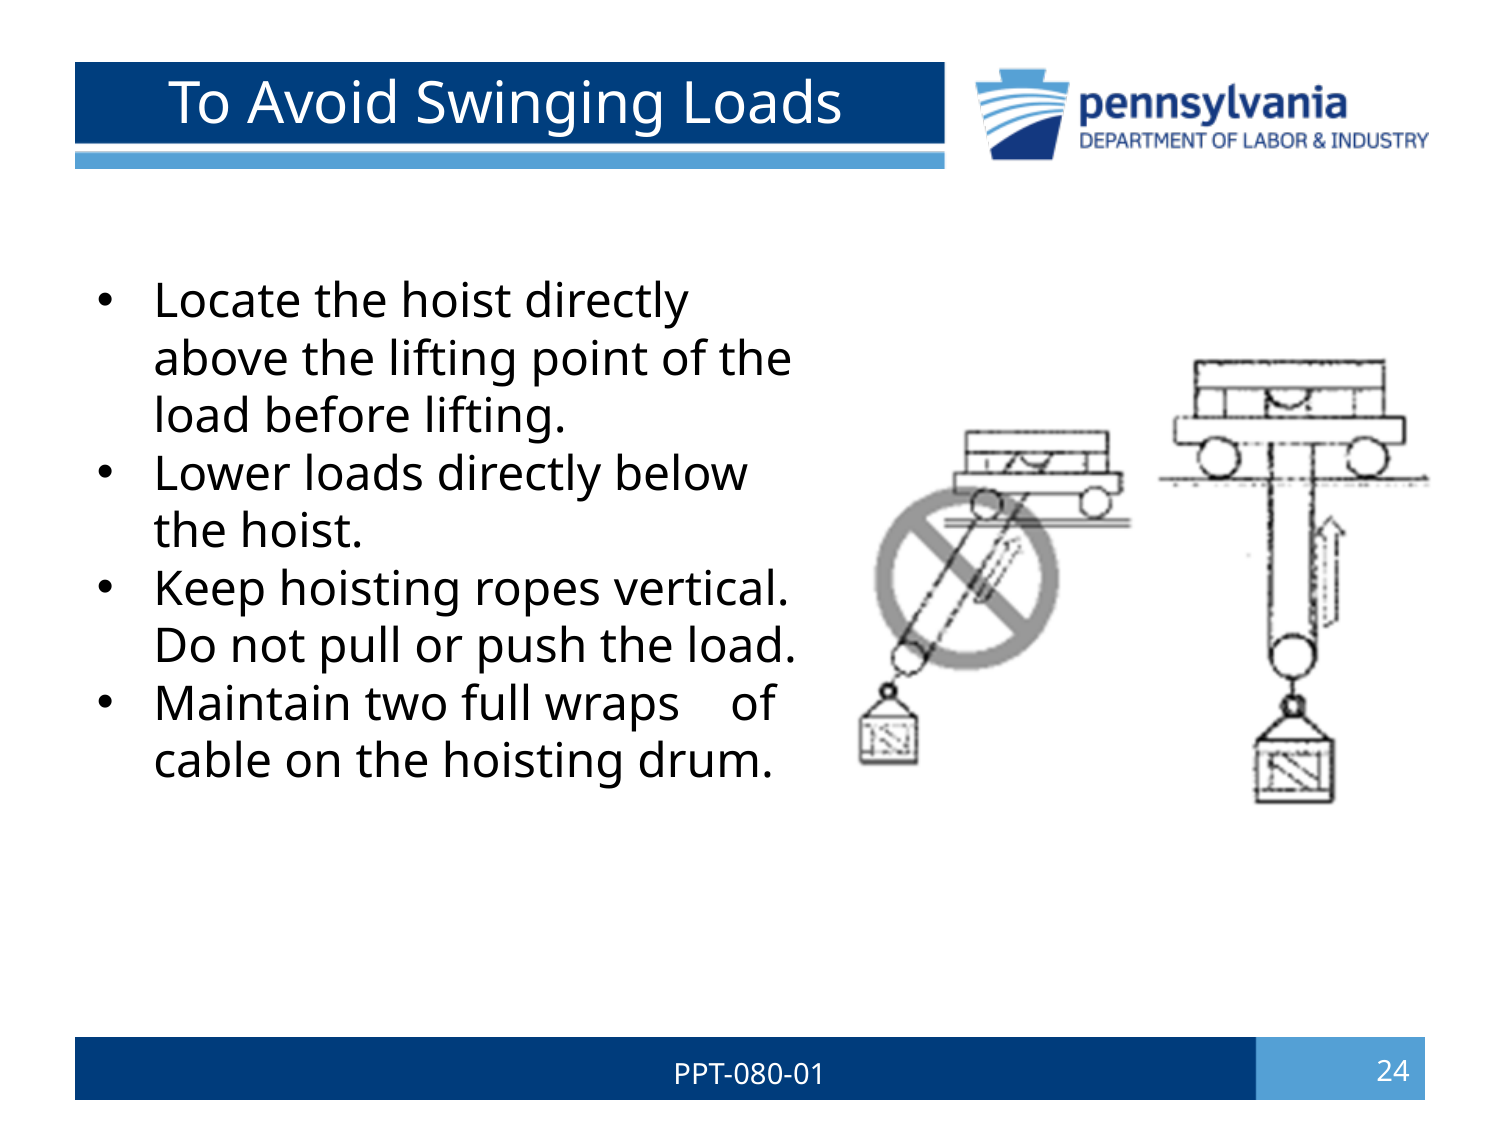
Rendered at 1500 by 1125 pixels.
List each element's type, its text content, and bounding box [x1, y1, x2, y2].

slide_number 24 [1074, 1042, 1425, 1103]
text_box Locate the hoist directly above the lifting point of the load before lifting. Lower loads directly below the hoist. Keep hoisting ropes vertical. Do not pull or push the load. Maintain two full wraps of cable on the hoisting drum. [82, 262, 833, 795]
footer PPT-080-01 [512, 1042, 988, 1103]
picture [75, 62, 1429, 169]
title To Avoid Swinging Loads [87, 62, 925, 138]
picture [830, 337, 1453, 825]
picture [75, 1037, 1425, 1100]
